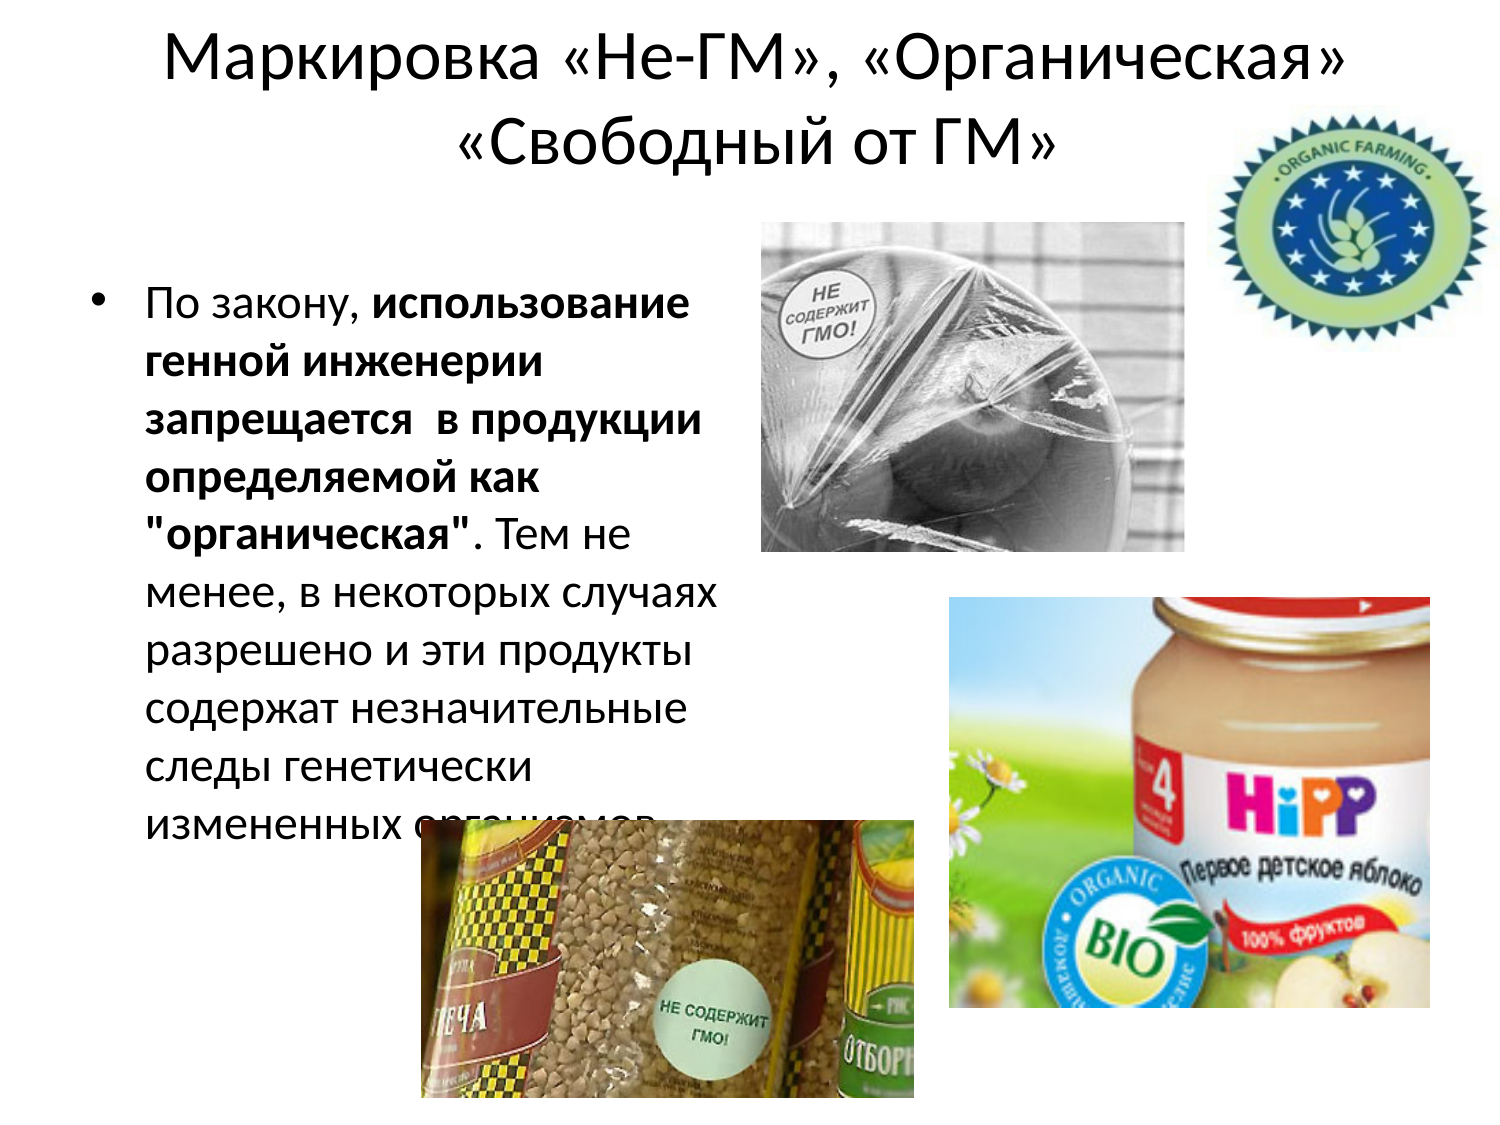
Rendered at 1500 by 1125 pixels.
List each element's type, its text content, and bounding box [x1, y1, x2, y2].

picture [421, 820, 915, 1099]
title Маркировка «Не-ГМ», «Органическая» «Свободный от ГМ» [82, 0, 1432, 188]
list По закону, использование генной инженерии запрещается в продукции определяемой как "органическая". Тем не менее, в некоторых случаях разрешено и эти продукты содержат незначительные следы генетически измененных организмов. [75, 262, 738, 1005]
picture [761, 222, 1186, 552]
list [948, 597, 1430, 1008]
picture [1206, 105, 1500, 352]
